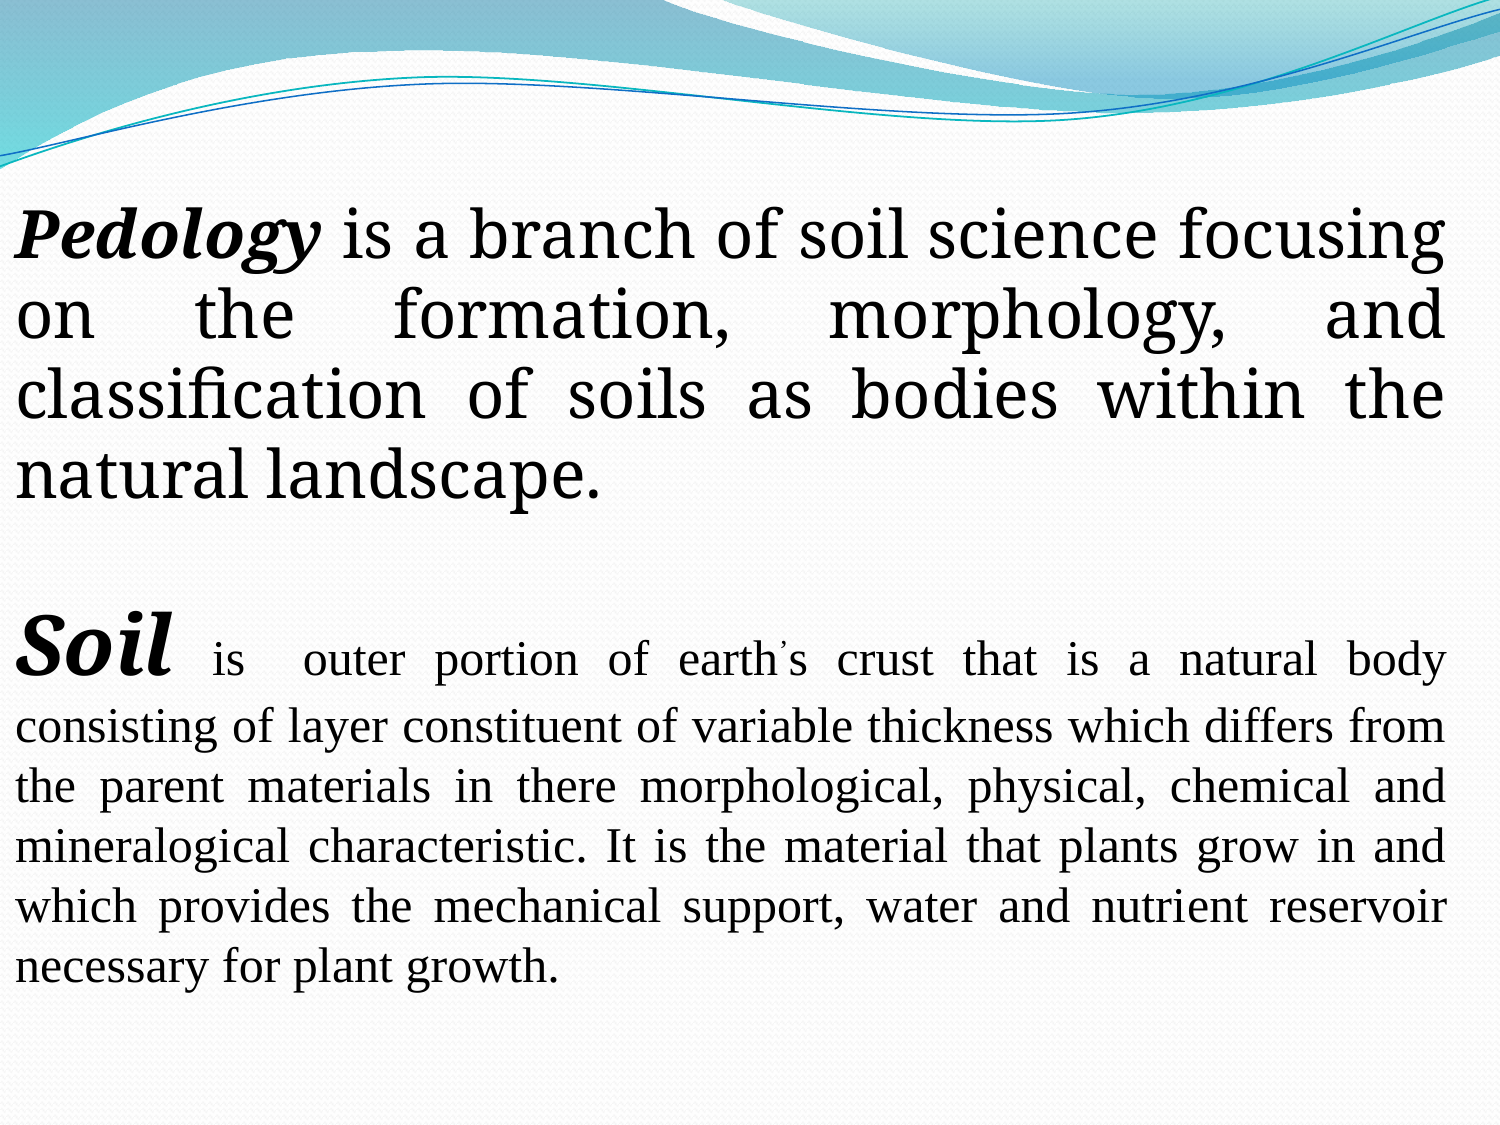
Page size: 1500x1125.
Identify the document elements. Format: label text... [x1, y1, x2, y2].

text_box Pedology is a branch of soil science focusing on the formation, morphology, and classification of soils as bodies within the natural landscape. Soil is outer portion of earth’s crust that is a natural body consisting of layer constituent of variable thickness which differs from the parent materials in there morphological, physical, chemical and mineralogical characteristic. It is the material that plants grow in and which provides the mechanical support, water and nutri­ent reservoir necessary for plant growth. [0, 10, 1463, 1000]
